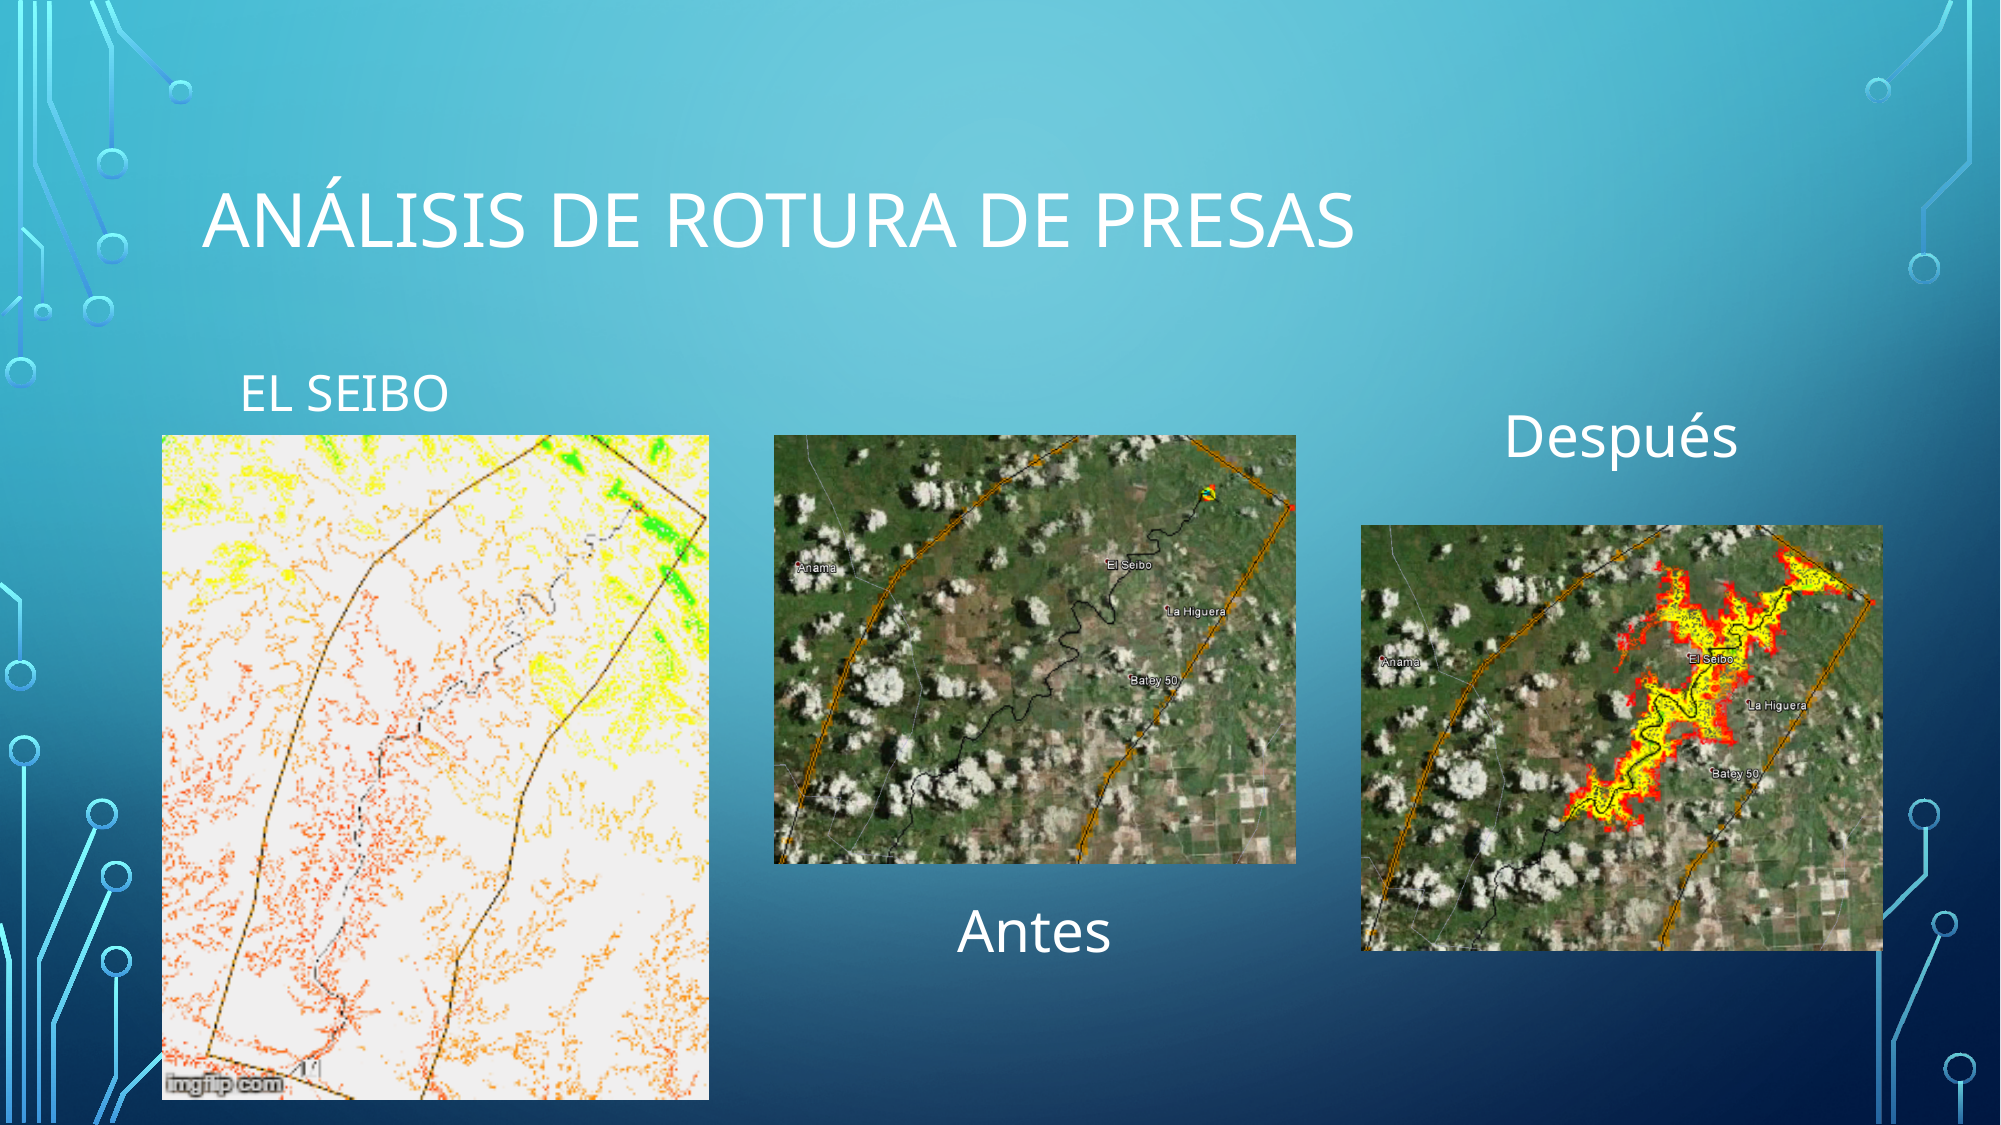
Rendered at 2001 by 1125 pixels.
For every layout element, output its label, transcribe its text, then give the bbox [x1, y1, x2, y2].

title Análisis de rotura de presas [187, 101, 1813, 344]
text_box Después [1466, 392, 1778, 477]
picture [1361, 525, 1883, 952]
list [161, 435, 709, 1100]
list El Seibo [224, 369, 988, 505]
text_box Antes [879, 886, 1191, 972]
picture [774, 435, 1296, 864]
